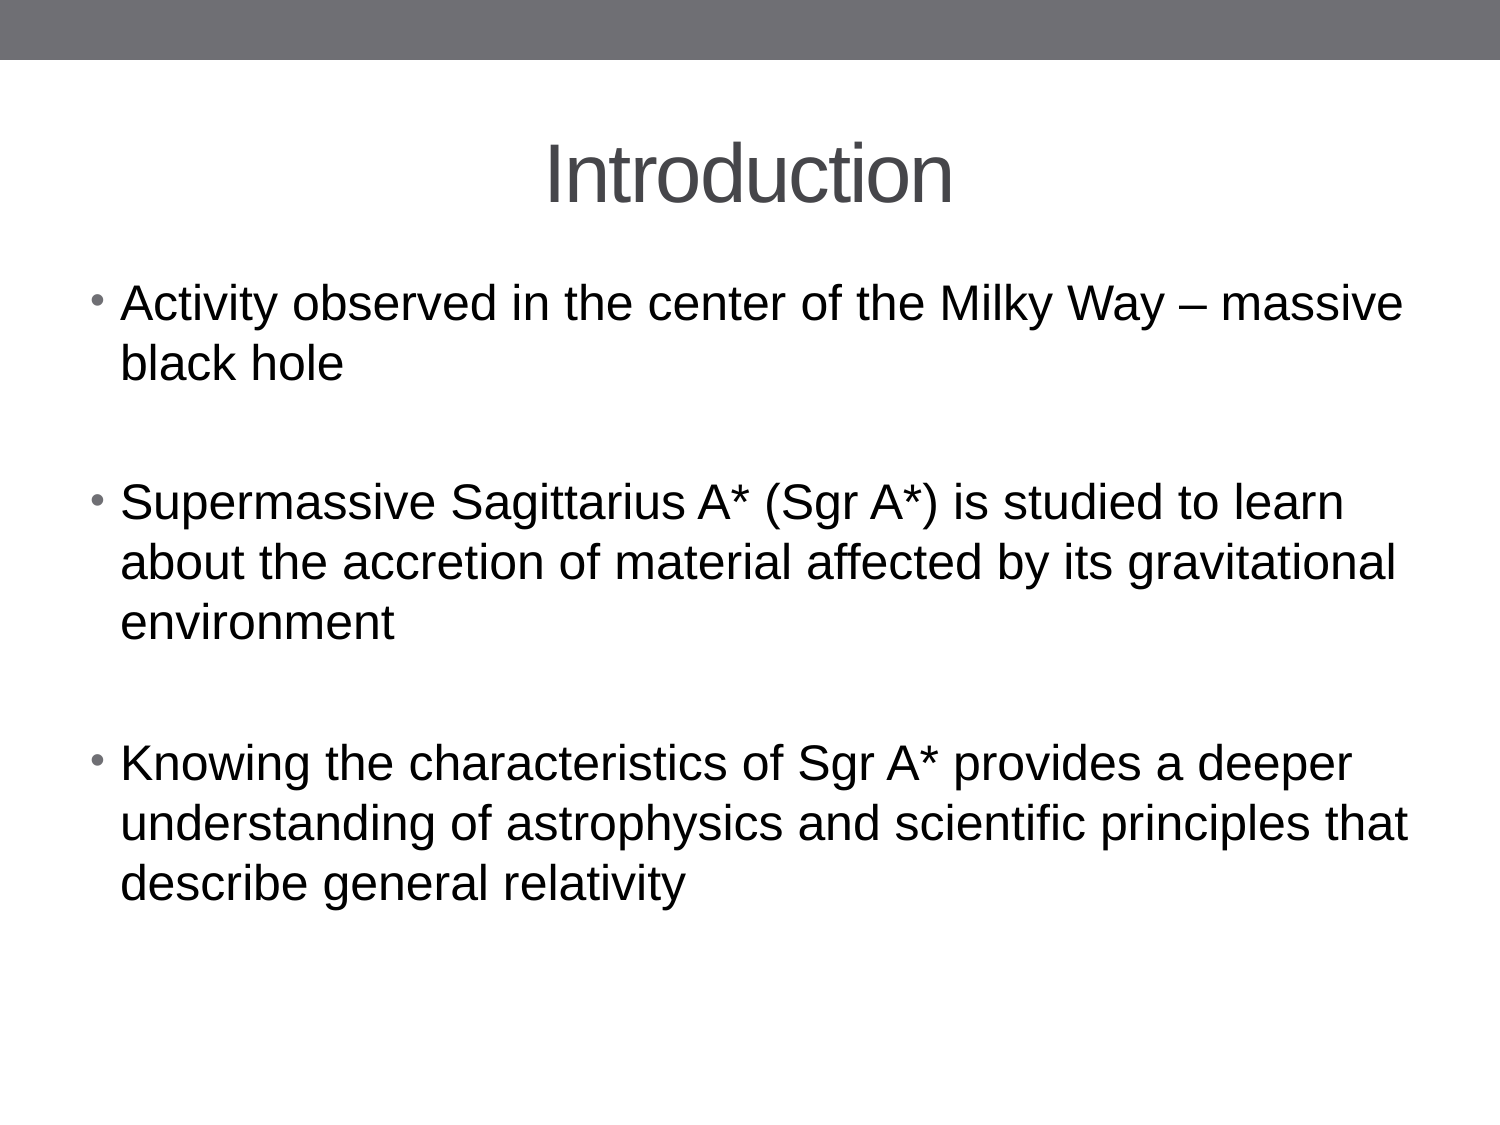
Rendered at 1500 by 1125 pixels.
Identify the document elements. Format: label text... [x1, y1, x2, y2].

title Introduction [75, 87, 1425, 250]
list Activity observed in the center of the Milky Way – massive black hole Supermassive Sagittarius A* (Sgr A*) is studied to learn about the accretion of material affected by its gravitational environment Knowing the characteristics of Sgr A* provides a deeper understanding of astrophysics and scientific principles that describe general relativity [75, 262, 1425, 1063]
